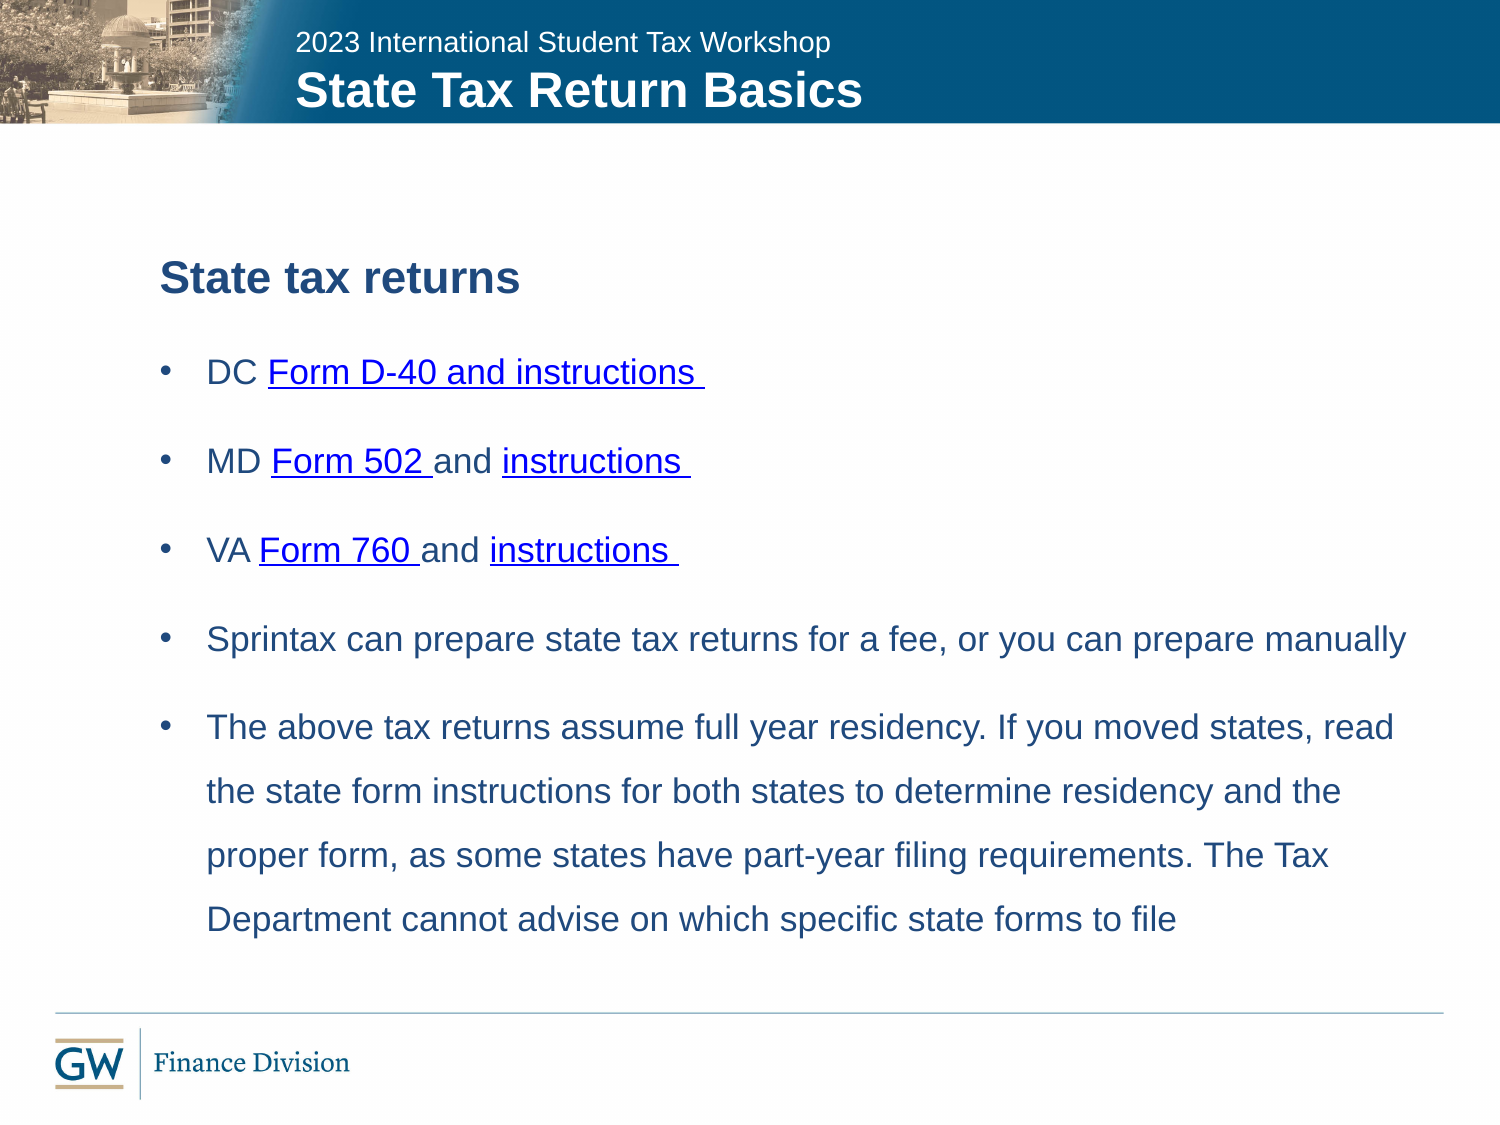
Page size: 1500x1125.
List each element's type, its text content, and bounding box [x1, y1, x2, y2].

picture [0, 0, 1500, 1125]
text_box 2023 International Student Tax Workshop State Tax Return Basics [280, 15, 1348, 171]
text_box State tax returns DC Form D-40 and instructions MD Form 502 and instructions VA Form 760 and instructions Sprintax can prepare state tax returns for a fee, or you can prepare manually The above tax returns assume full year residency. If you moved states, read the state form instructions for both states to determine residency and the proper form, as some states have part-year filing requirements. The Tax Department cannot advise on which specific state forms to file [144, 213, 1436, 946]
